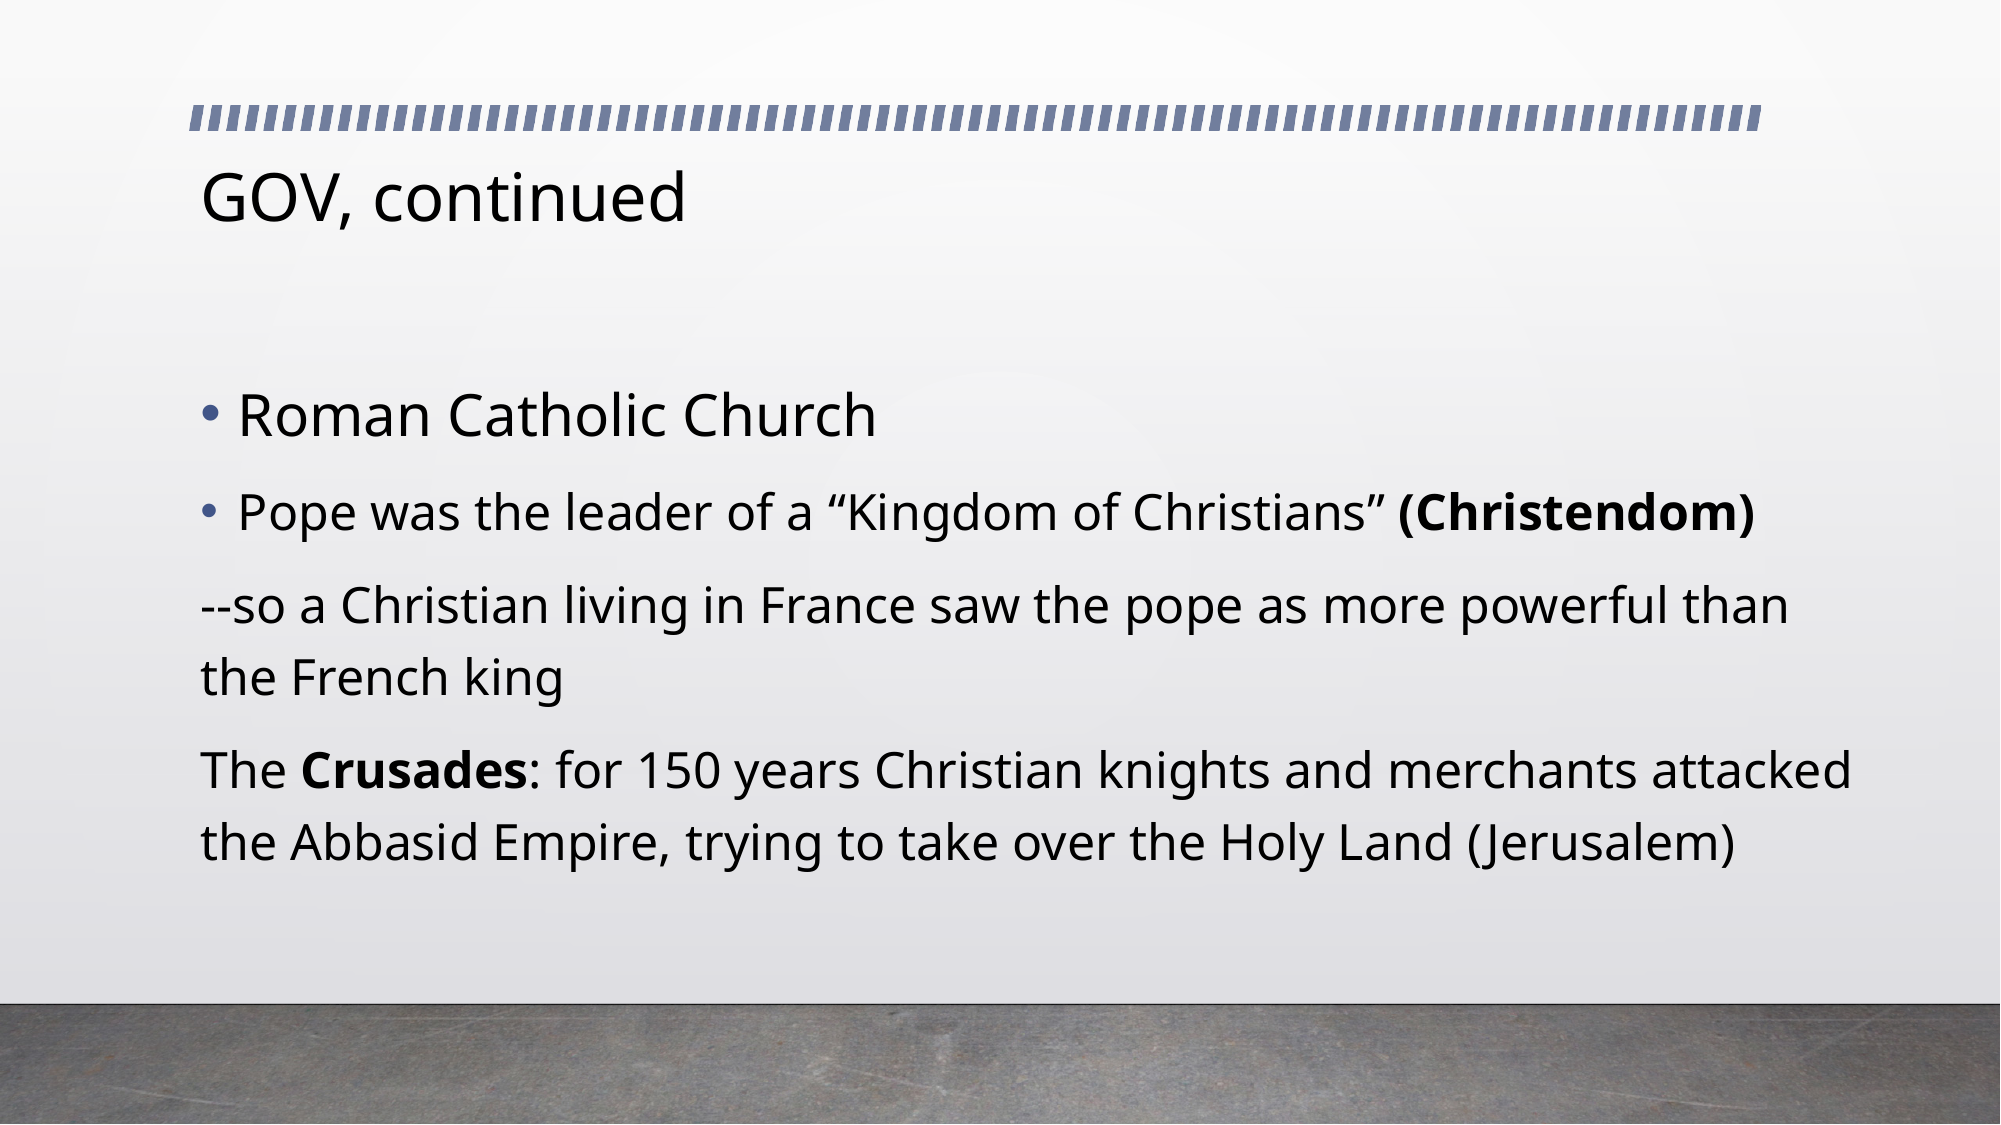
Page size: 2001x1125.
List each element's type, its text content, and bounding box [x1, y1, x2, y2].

list Roman Catholic Church Pope was the leader of a “Kingdom of Christians” (Christendom) --so a Christian living in France saw the pope as more powerful than the French king The Crusades: for 150 years Christian knights and merchants attacked the Abbasid Empire, trying to take over the Holy Land (Jerusalem) [185, 356, 1883, 1003]
title GOV, continued [185, 156, 1761, 329]
picture [0, 1004, 2000, 1124]
